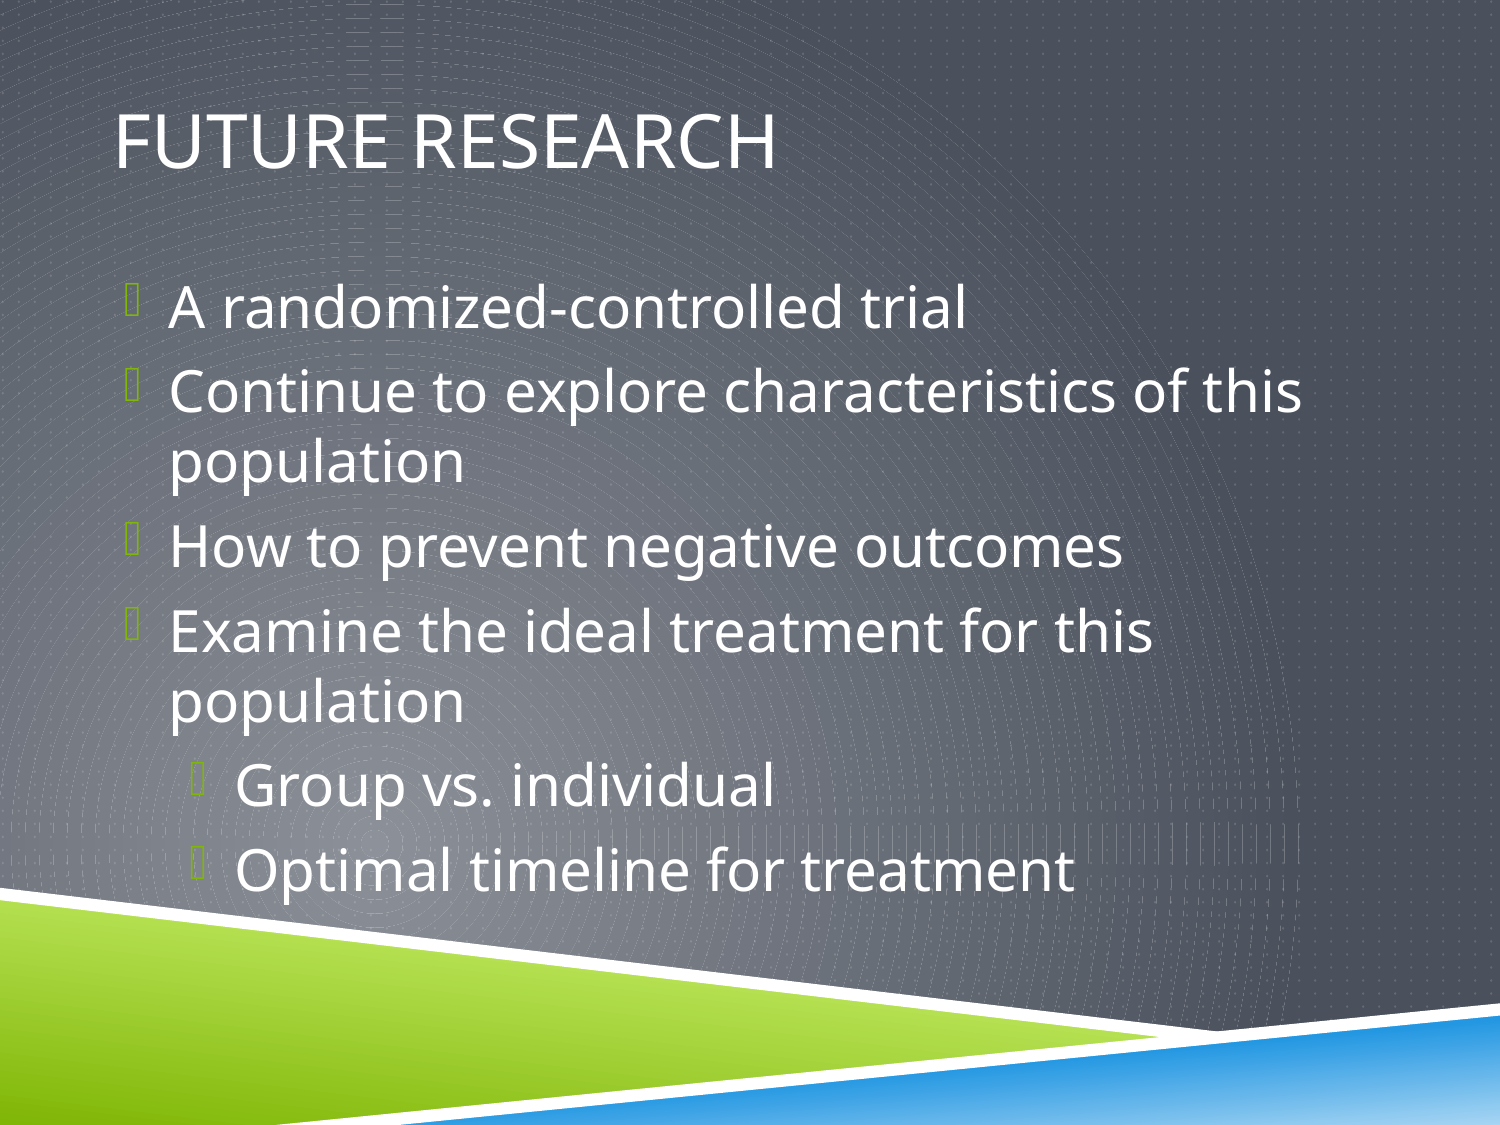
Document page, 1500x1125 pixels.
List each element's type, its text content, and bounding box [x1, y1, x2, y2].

list A randomized-controlled trial Continue to explore characteristics of this population How to prevent negative outcomes Examine the ideal treatment for this population Group vs. individual Optimal timeline for treatment [112, 262, 1388, 875]
title Future Research [112, 45, 1388, 233]
